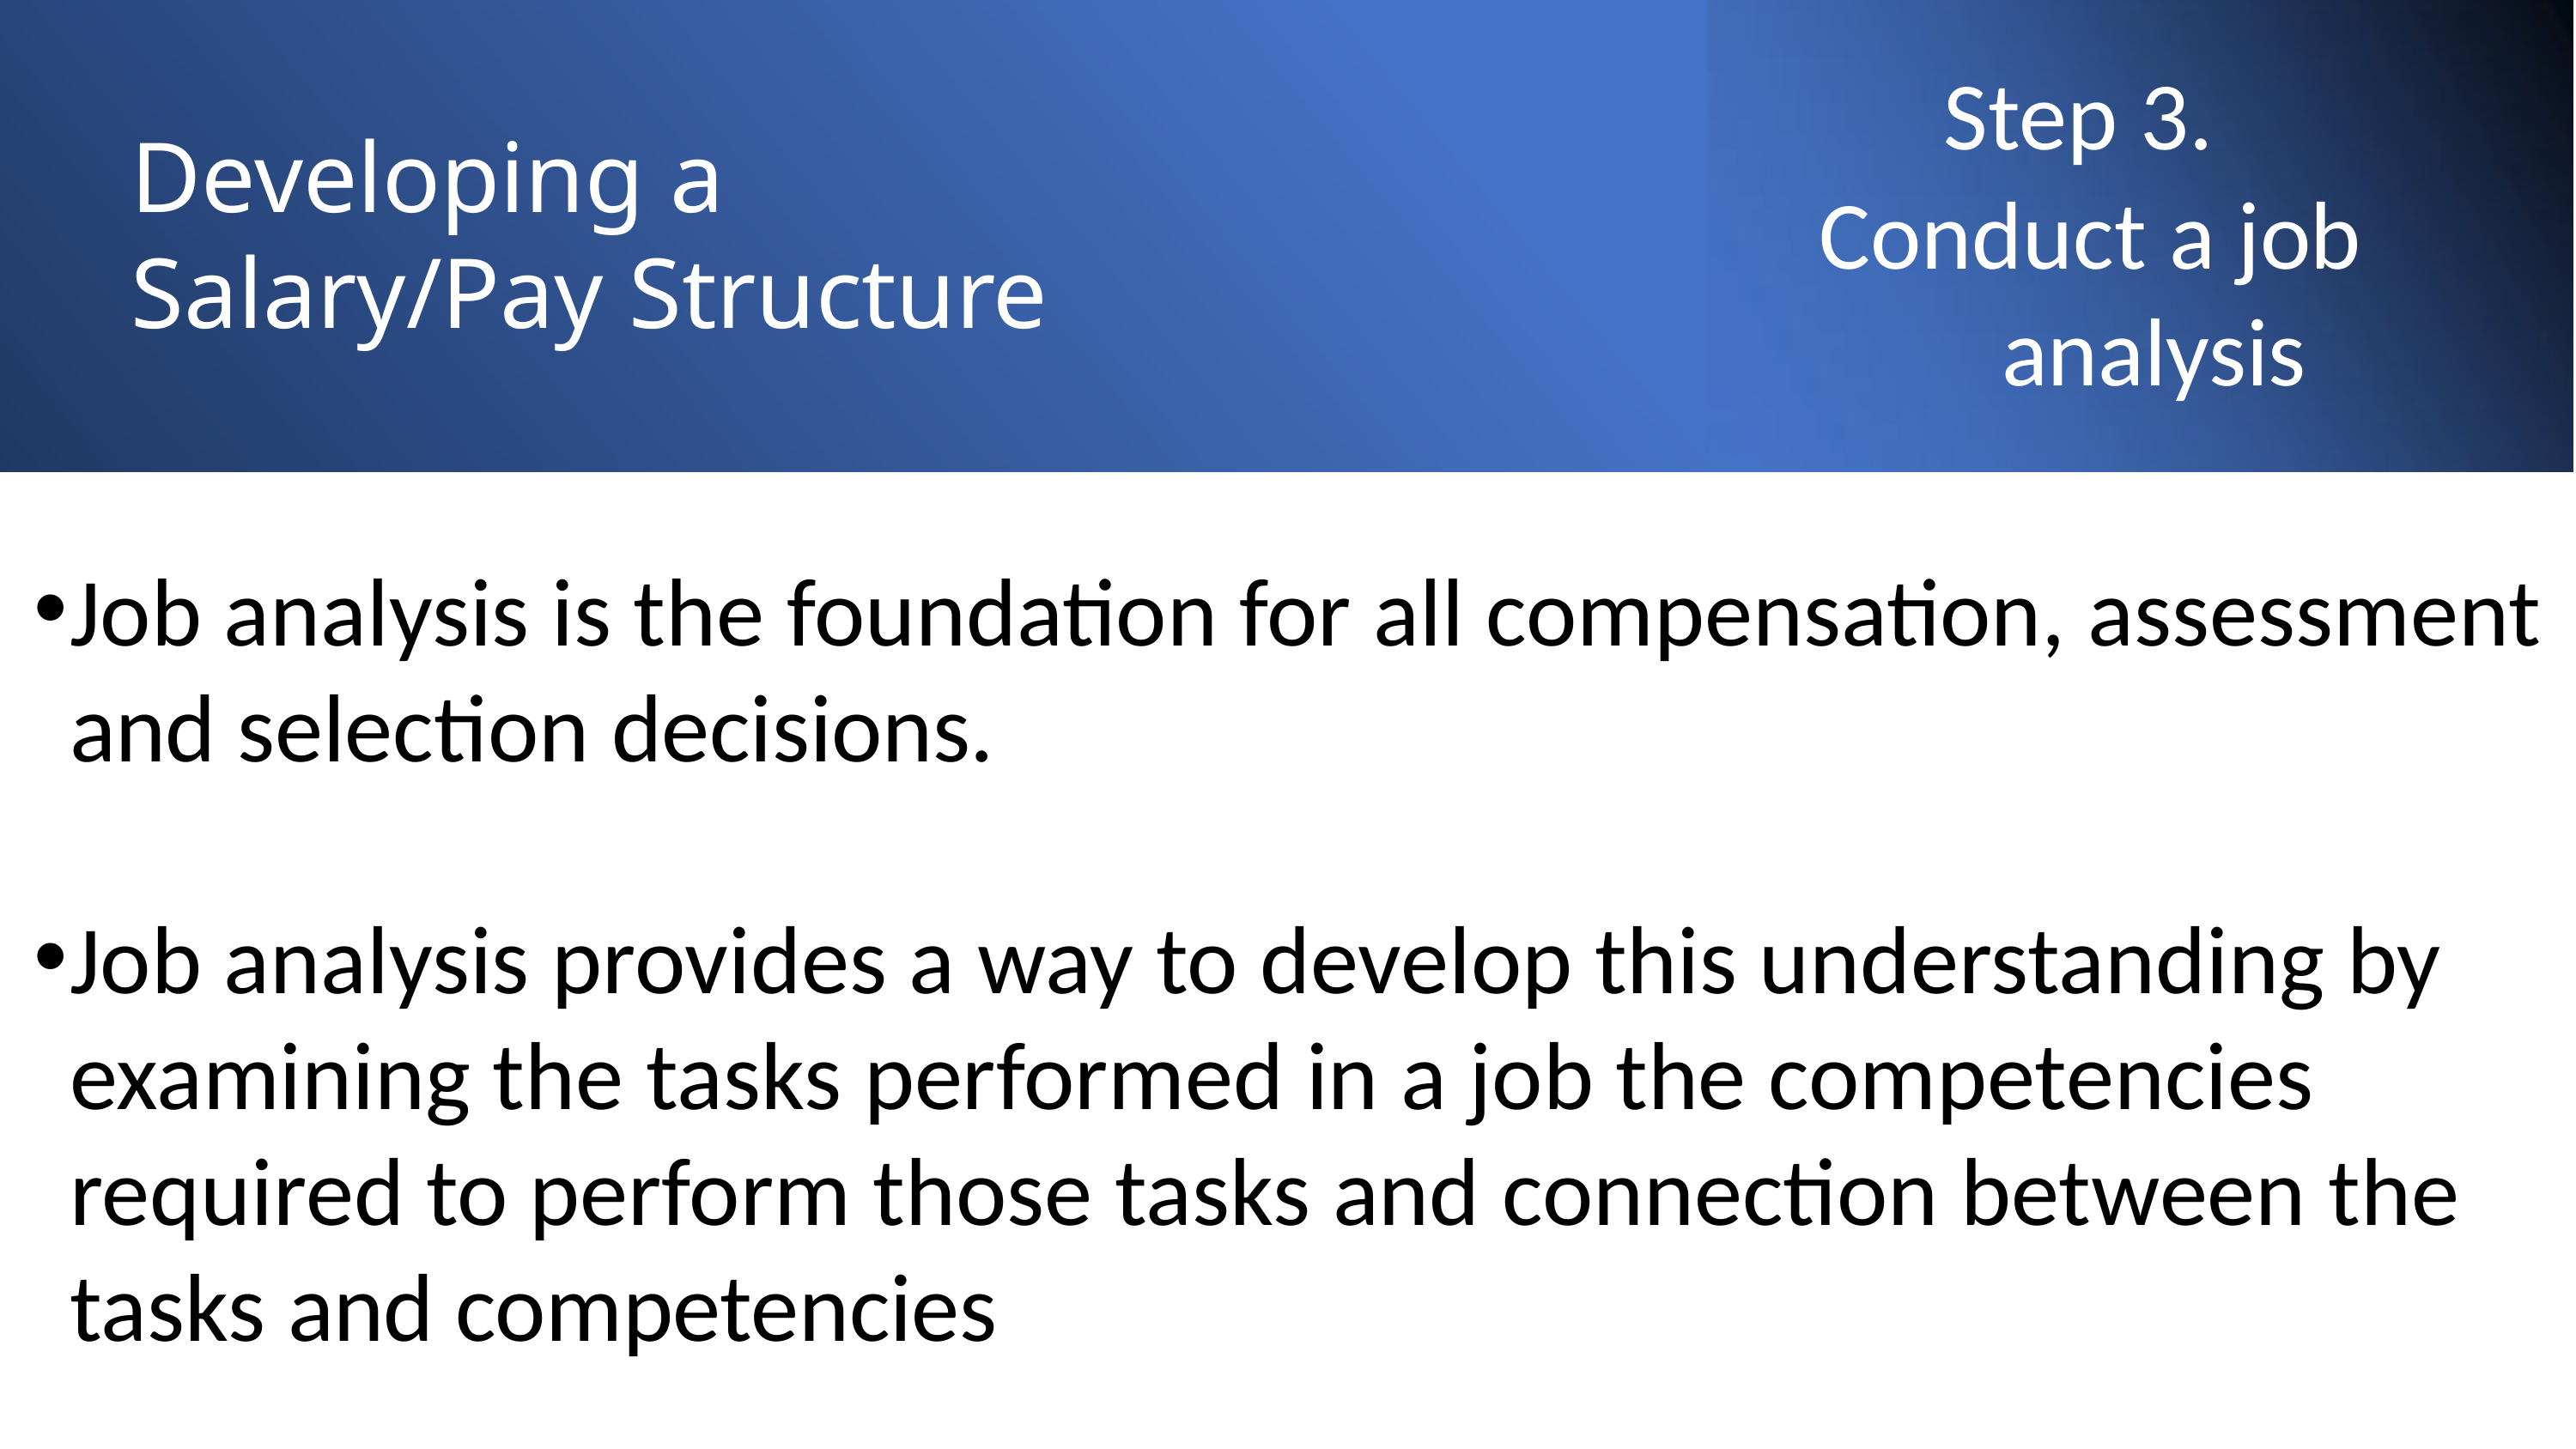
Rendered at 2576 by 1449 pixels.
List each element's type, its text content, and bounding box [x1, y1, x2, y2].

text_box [0, 0, 2573, 472]
text_box Job analysis is the foundation for all compensation, assessment and selection decisions. Job analysis provides a way to develop this understanding by examining the tasks performed in a job the competencies required to perform those tasks and connection between the tasks and competencies [32, 539, 2576, 1361]
